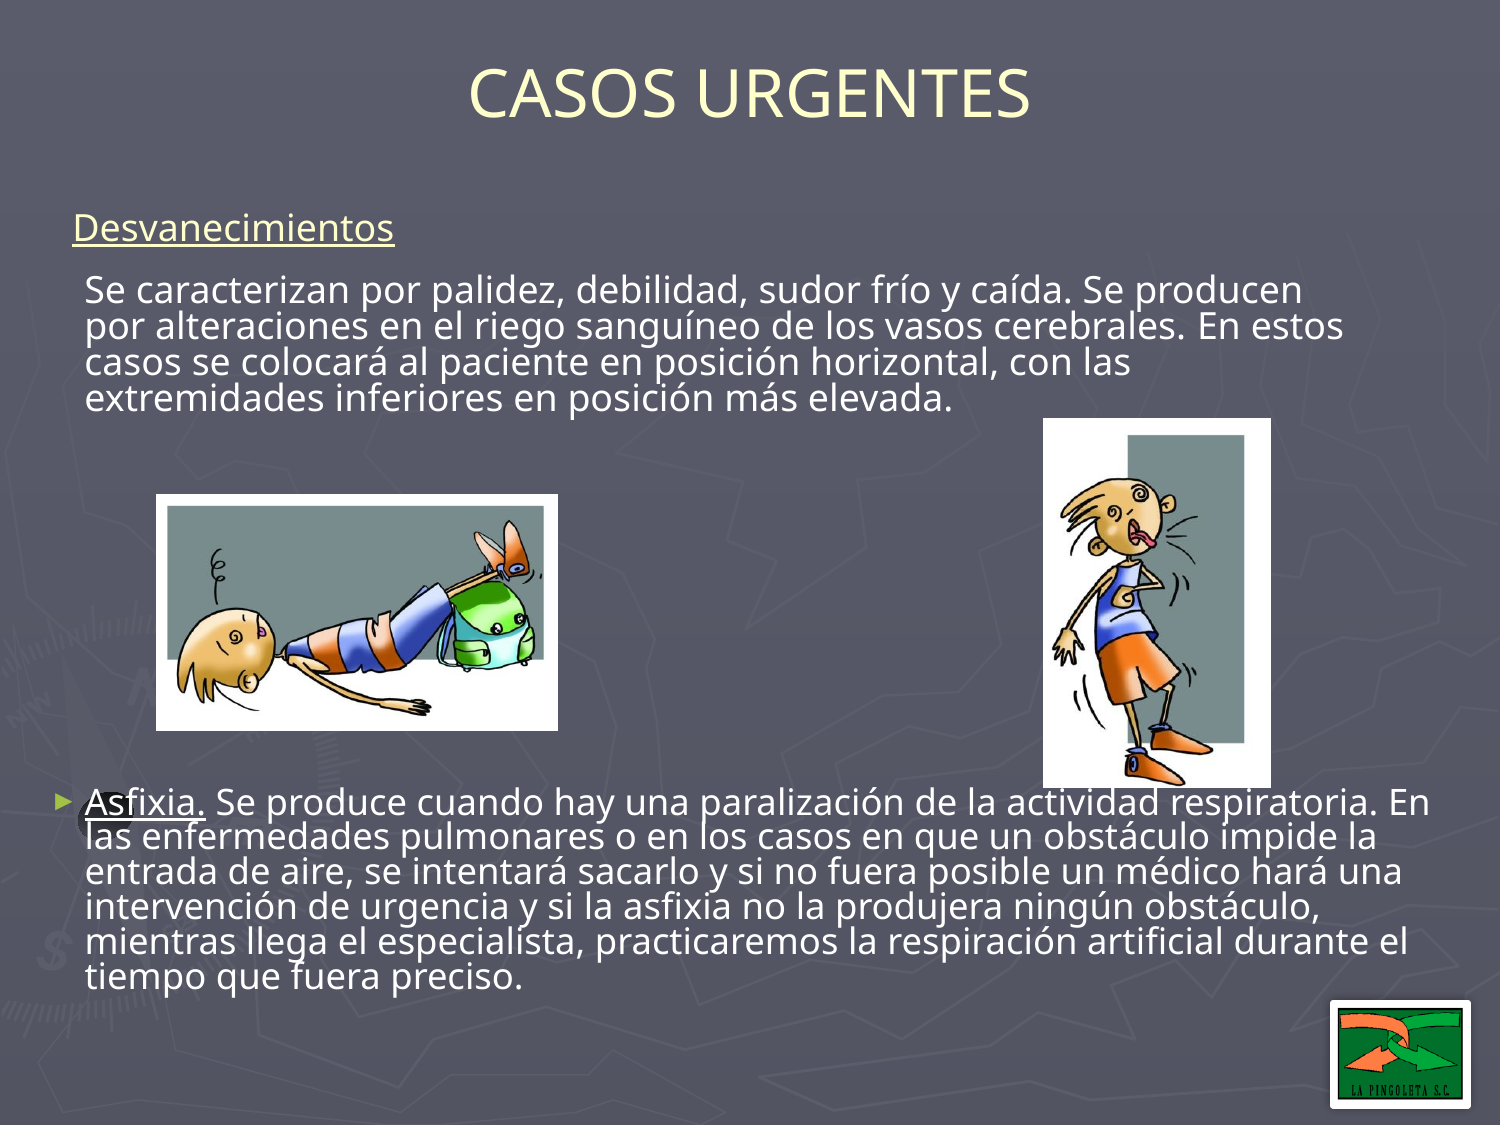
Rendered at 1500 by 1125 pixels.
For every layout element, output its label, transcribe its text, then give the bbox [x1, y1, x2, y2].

picture [156, 494, 558, 731]
title CASOS URGENTES [49, 37, 1451, 225]
picture [1043, 418, 1271, 788]
list Asfixia. Se produce cuando hay una paralización de la actividad respiratoria. En las enfermedades pulmonares o en los casos en que un obstáculo impide la entrada de aire, se intentará sacarlo y si no fuera posible un médico hará una intervención de urgencia y si la asfixia no la produjera ningún obstáculo, mientras llega el especialista, practicaremos la respiración artificial durante el tiempo que fuera preciso. [49, 786, 1459, 1024]
text_box Se caracterizan por palidez, debilidad, sudor frío y caída. Se producen por alteraciones en el riego sanguíneo de los vasos cerebrales. En estos casos se colocará al paciente en posición horizontal, con las extremidades inferiores en posición más elevada. [76, 267, 1365, 426]
picture [1335, 1005, 1466, 1104]
text_box Desvanecimientos [64, 196, 431, 257]
